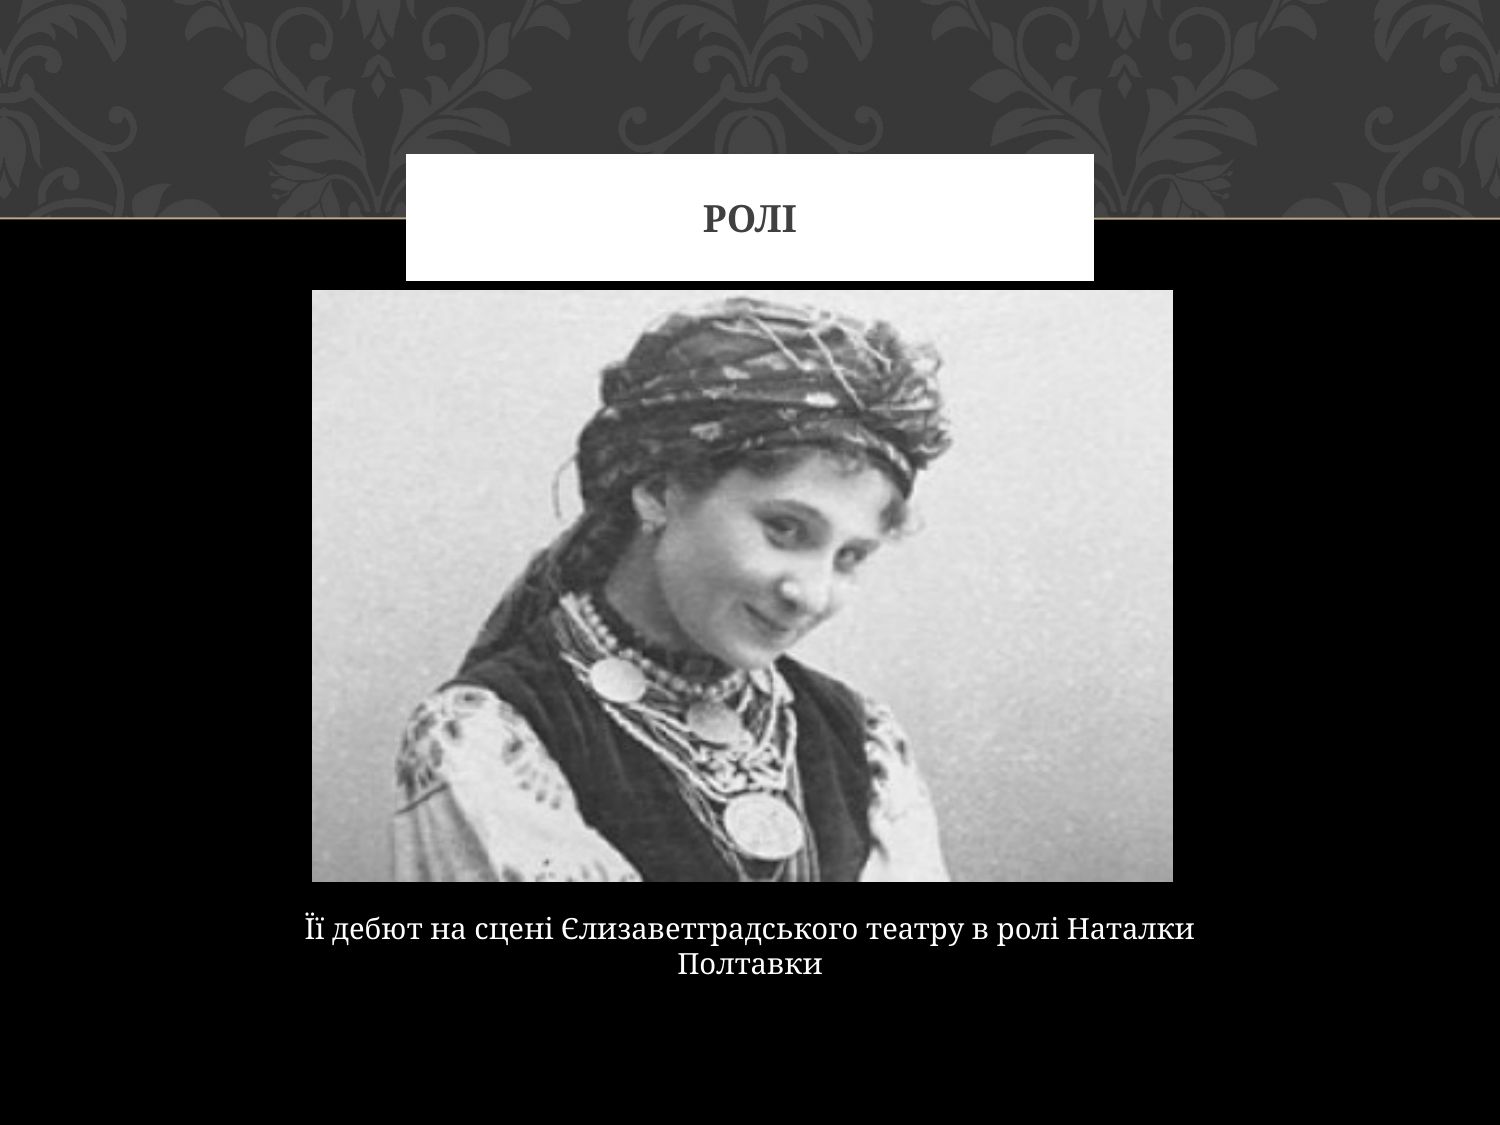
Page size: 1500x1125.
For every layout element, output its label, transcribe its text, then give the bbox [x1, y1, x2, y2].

list Її дебют на сцені Єлизаветградського театру в ролі Наталки Полтавки [285, 904, 1215, 995]
title Ролі [406, 154, 1094, 281]
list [312, 290, 1173, 882]
